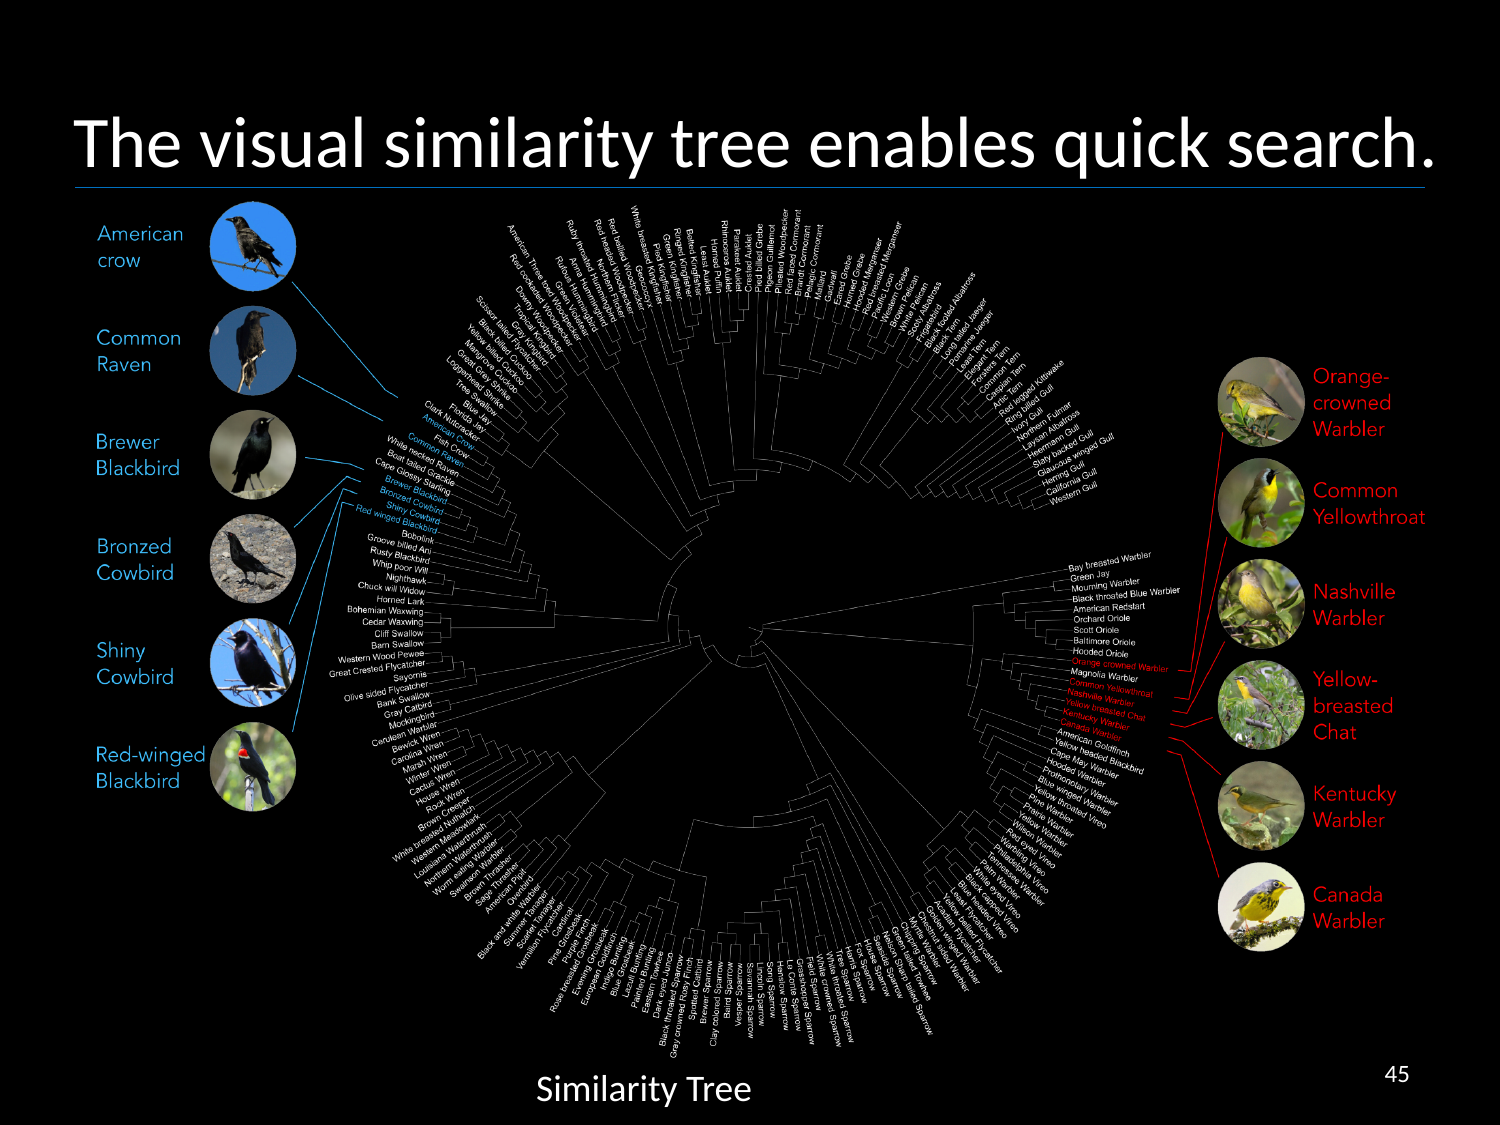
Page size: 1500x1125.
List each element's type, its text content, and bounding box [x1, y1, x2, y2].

picture [96, 201, 1426, 1058]
slide_number 45 [1074, 1064, 1425, 1103]
title The visual similarity tree enables quick search. [62, 45, 1450, 233]
text_box Similarity Tree [444, 1066, 844, 1117]
